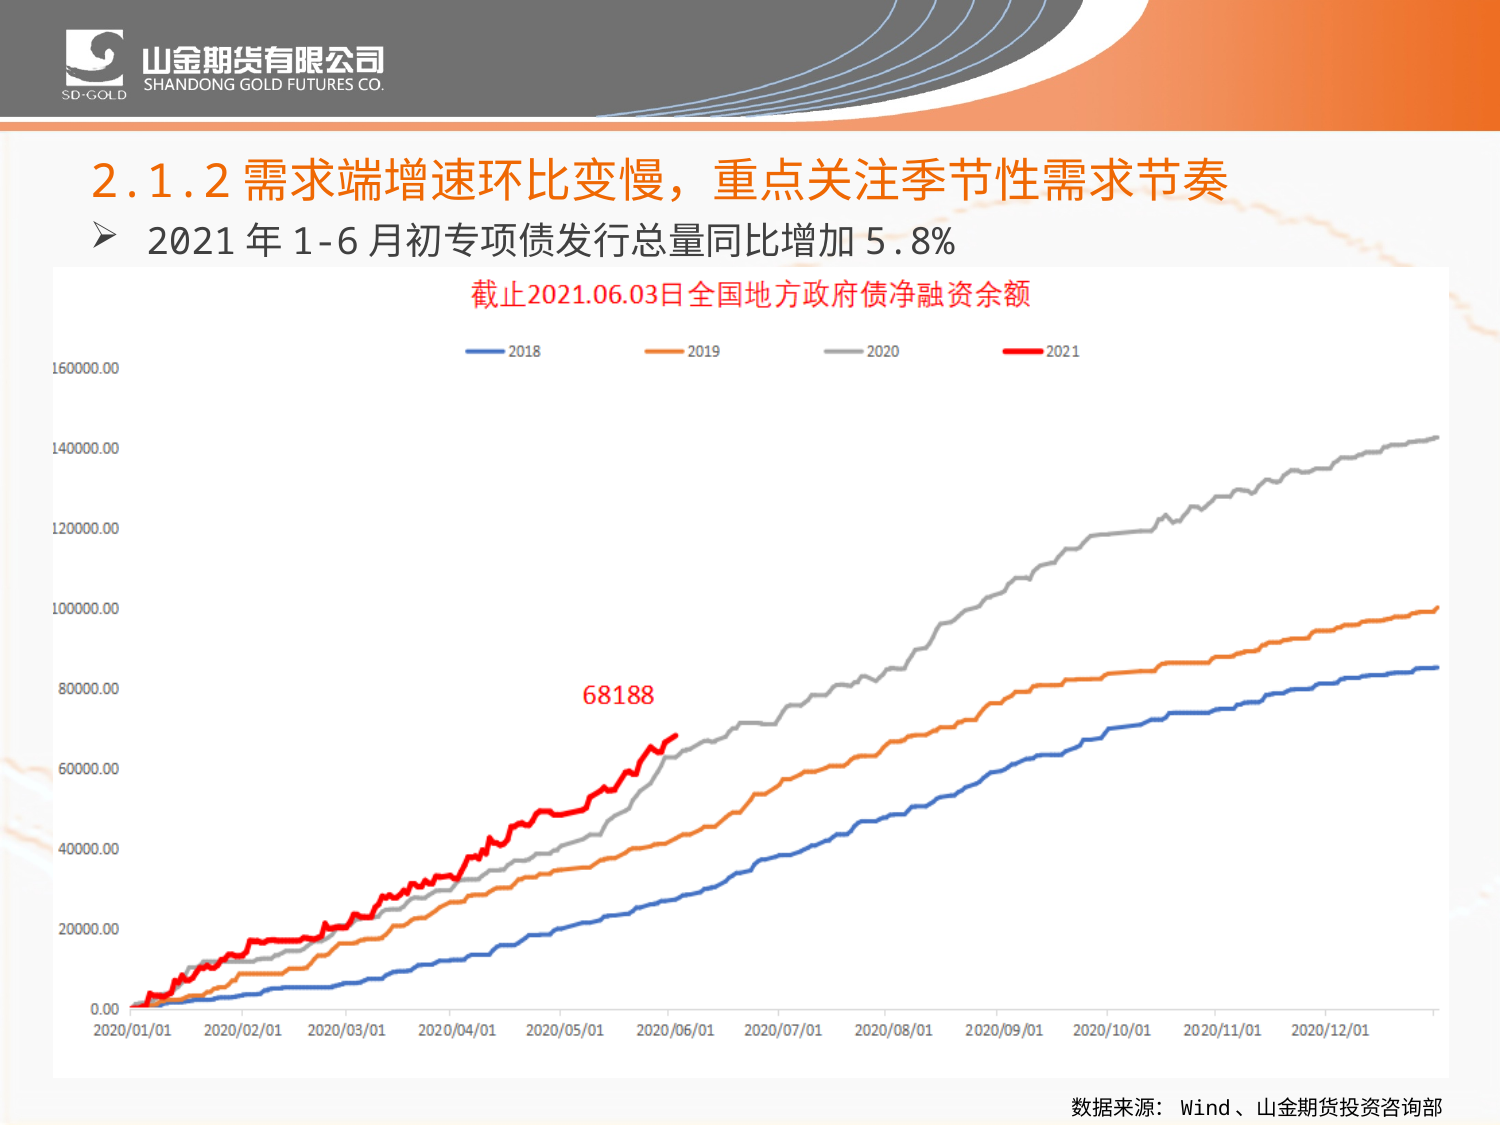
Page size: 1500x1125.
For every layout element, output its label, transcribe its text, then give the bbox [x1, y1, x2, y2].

title 2.1.2需求端增速环比变慢，重点关注季节性需求节奏 [75, 143, 1479, 215]
picture [0, 0, 1500, 1125]
list 2021年1-6月初专项债发行总量同比增加5.8% [75, 209, 1470, 317]
